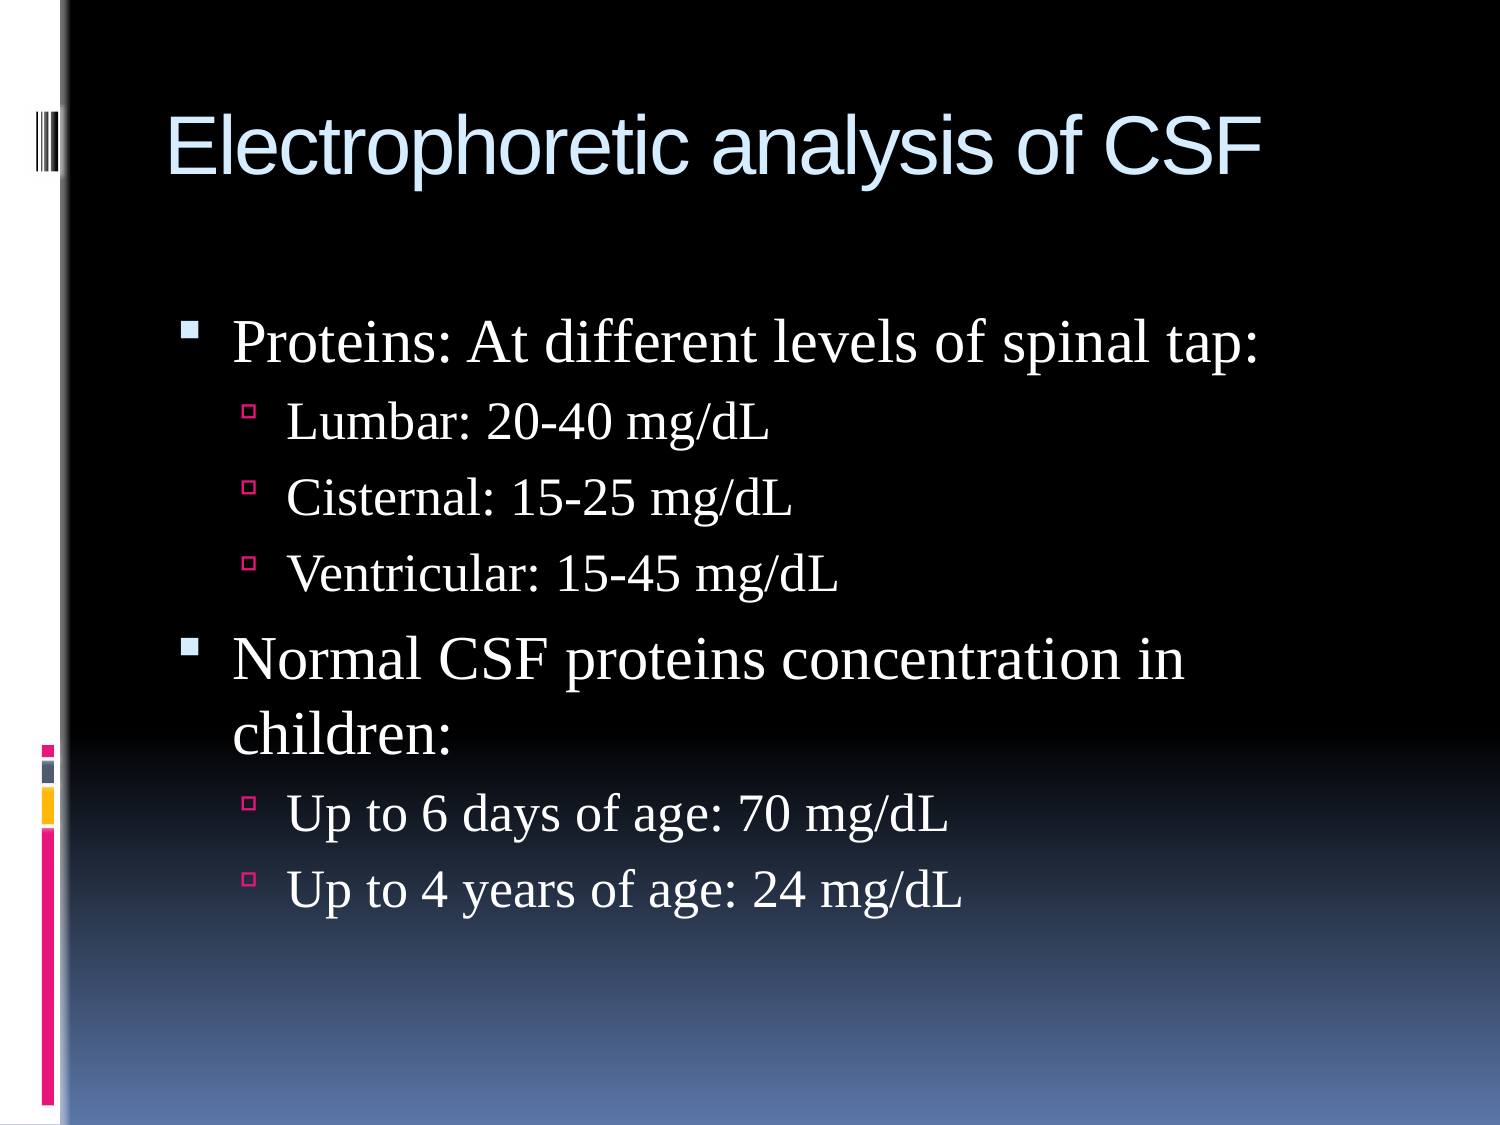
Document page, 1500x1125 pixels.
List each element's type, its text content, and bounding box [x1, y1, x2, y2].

list Proteins: At different levels of spinal tap: Lumbar: 20-40 mg/dL Cisternal: 15-25 mg/dL Ventricular: 15-45 mg/dL Normal CSF proteins concentration in children: Up to 6 days of age: 70 mg/dL Up to 4 years of age: 24 mg/dL [150, 292, 1425, 1043]
title Electrophoretic analysis of CSF [150, 83, 1425, 234]
